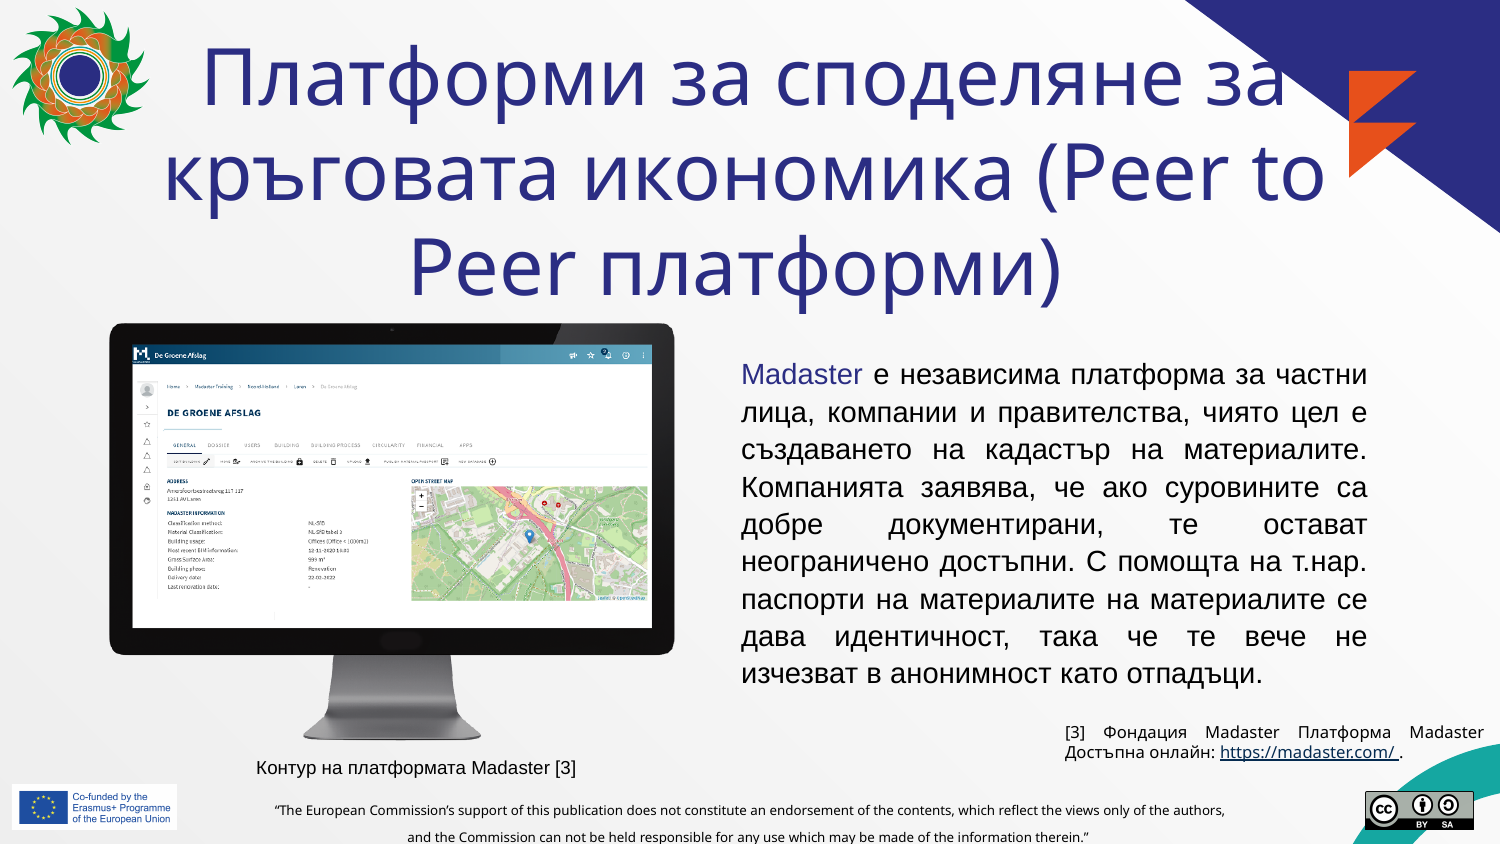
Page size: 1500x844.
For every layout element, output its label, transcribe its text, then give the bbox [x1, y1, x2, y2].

text_box [3] Фондация Madaster Платформа Madaster Достъпна онлайн: https://madaster.com/ . [1049, 713, 1500, 772]
text_box Контур на платформата Madaster [3] [241, 765, 624, 787]
picture [53, 306, 727, 756]
picture [11, 6, 151, 147]
picture [11, 784, 177, 830]
text_box Madaster е независима платформа за частни лица, компании и правителства, чиято цел е създаването на кадастър на материалите. Компанията заявява, че ако суровините са добре документирани, те остават неограничено достъпни. С помощта на т.нар. паспорти на материалите на материалите се дава идентичност, така че те вече не изчезват в анонимност като отпадъци. [732, 345, 1383, 698]
title Платформи за споделяне за кръговата икономика (Peer to Peer платформи) [112, 11, 1379, 177]
picture [1365, 791, 1474, 830]
